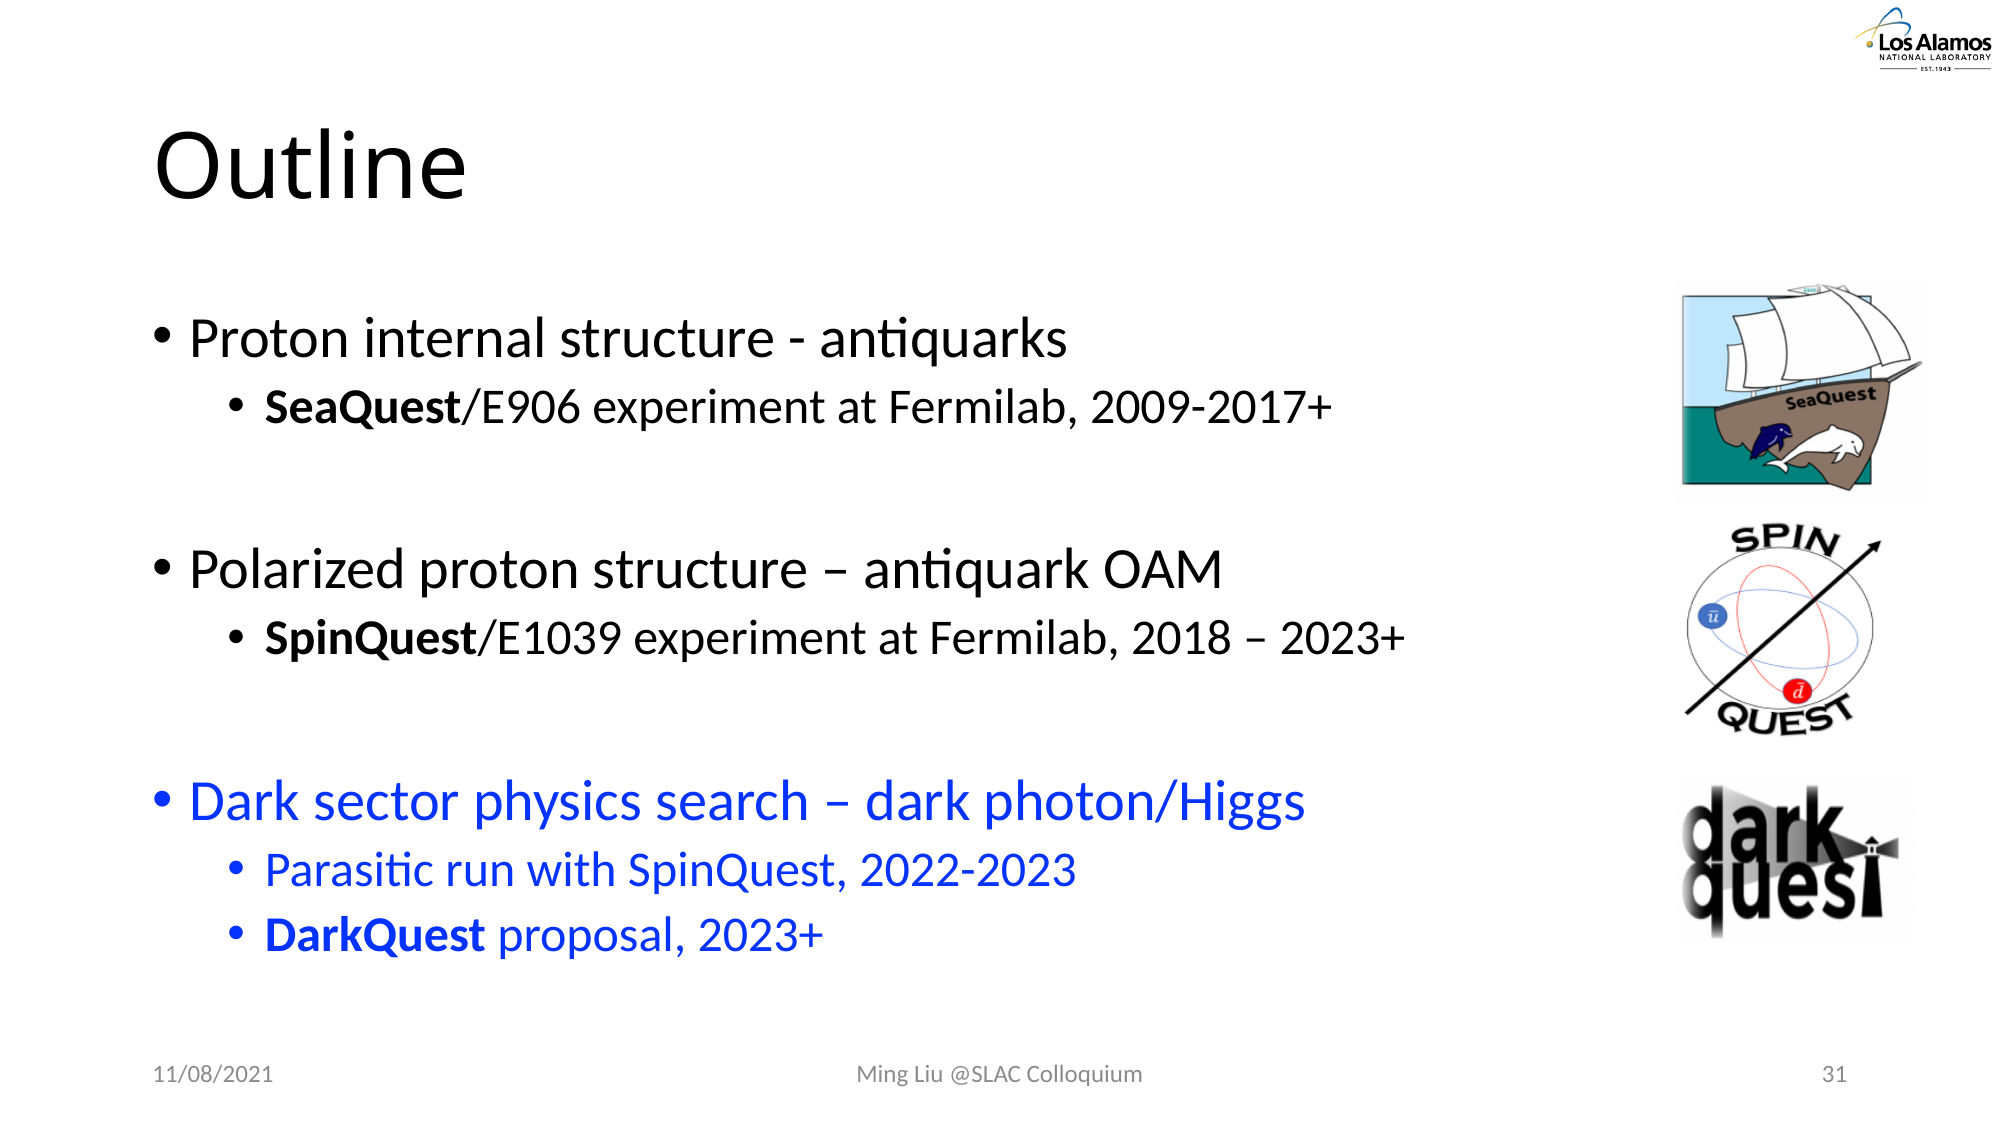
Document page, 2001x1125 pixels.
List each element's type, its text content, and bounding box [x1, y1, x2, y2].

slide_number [137, 1042, 588, 1103]
picture [1620, 518, 1931, 749]
list Proton internal structure - antiquarks SeaQuest/E906 experiment at Fermilab, 2009-2017+ Polarized proton structure – antiquark OAM SpinQuest/E1039 experiment at Fermilab, 2018 – 2023+ Dark sector physics search – dark photon/Higgs Parasitic run with SpinQuest, 2022-2023 DarkQuest proposal, 2023+ [137, 299, 1863, 1014]
picture [1672, 277, 1931, 507]
title Outline [137, 59, 1863, 278]
picture [1672, 770, 1920, 950]
footer Ming Liu @SLAC Colloquium [662, 1042, 1338, 1103]
picture [1853, 0, 1998, 87]
slide_number 31 [1412, 1042, 1863, 1103]
